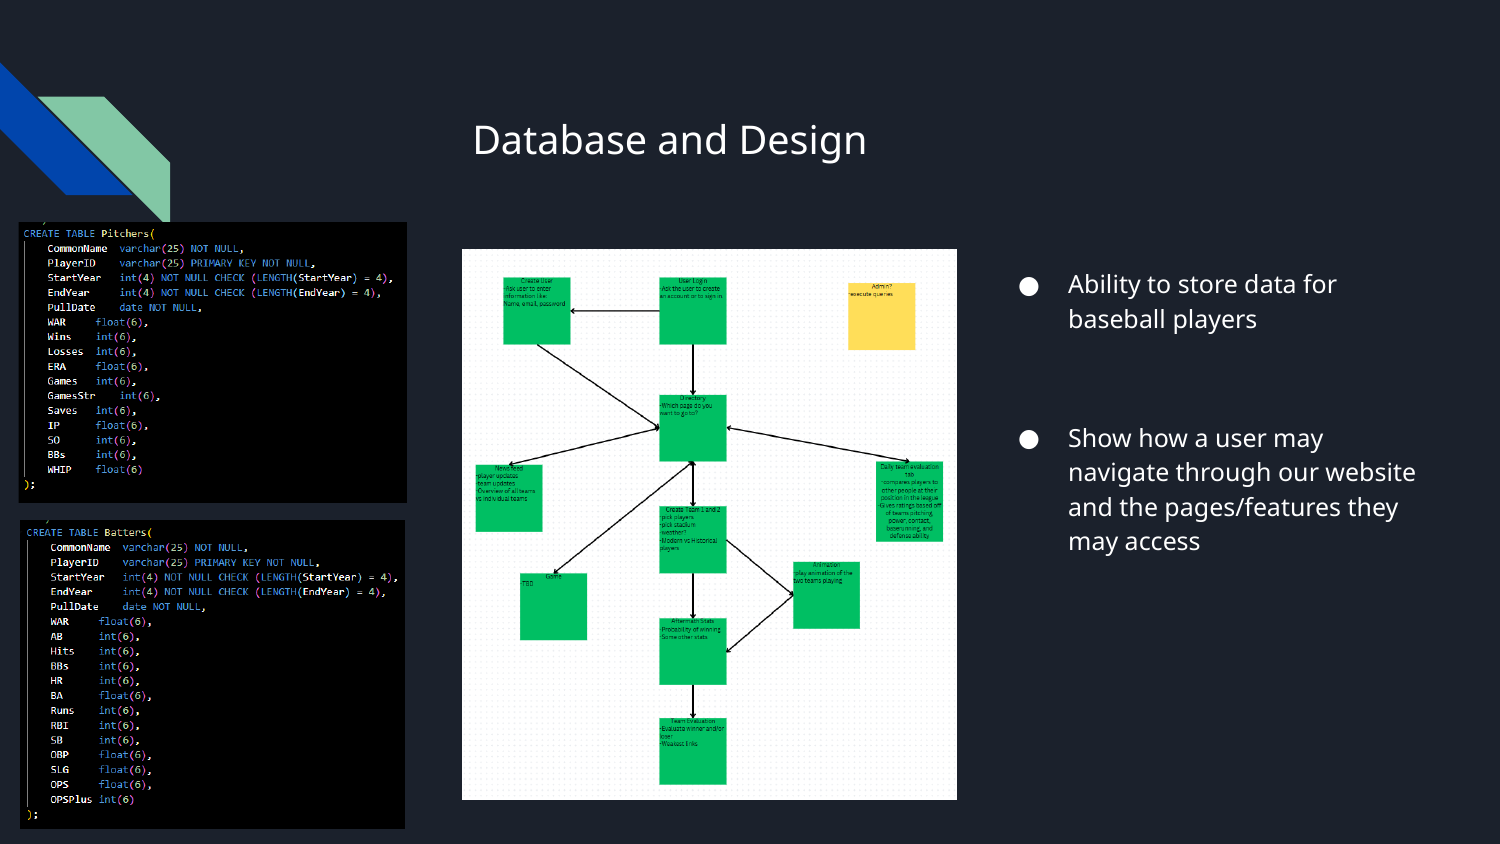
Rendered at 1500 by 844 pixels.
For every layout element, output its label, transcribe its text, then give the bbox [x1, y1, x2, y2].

list Ability to store data for baseball players Show how a user may navigate through our website and the pages/features they may access [978, 249, 1435, 800]
picture [18, 222, 408, 504]
title Database and Design [457, 99, 962, 223]
picture [20, 520, 406, 829]
picture [461, 249, 957, 800]
